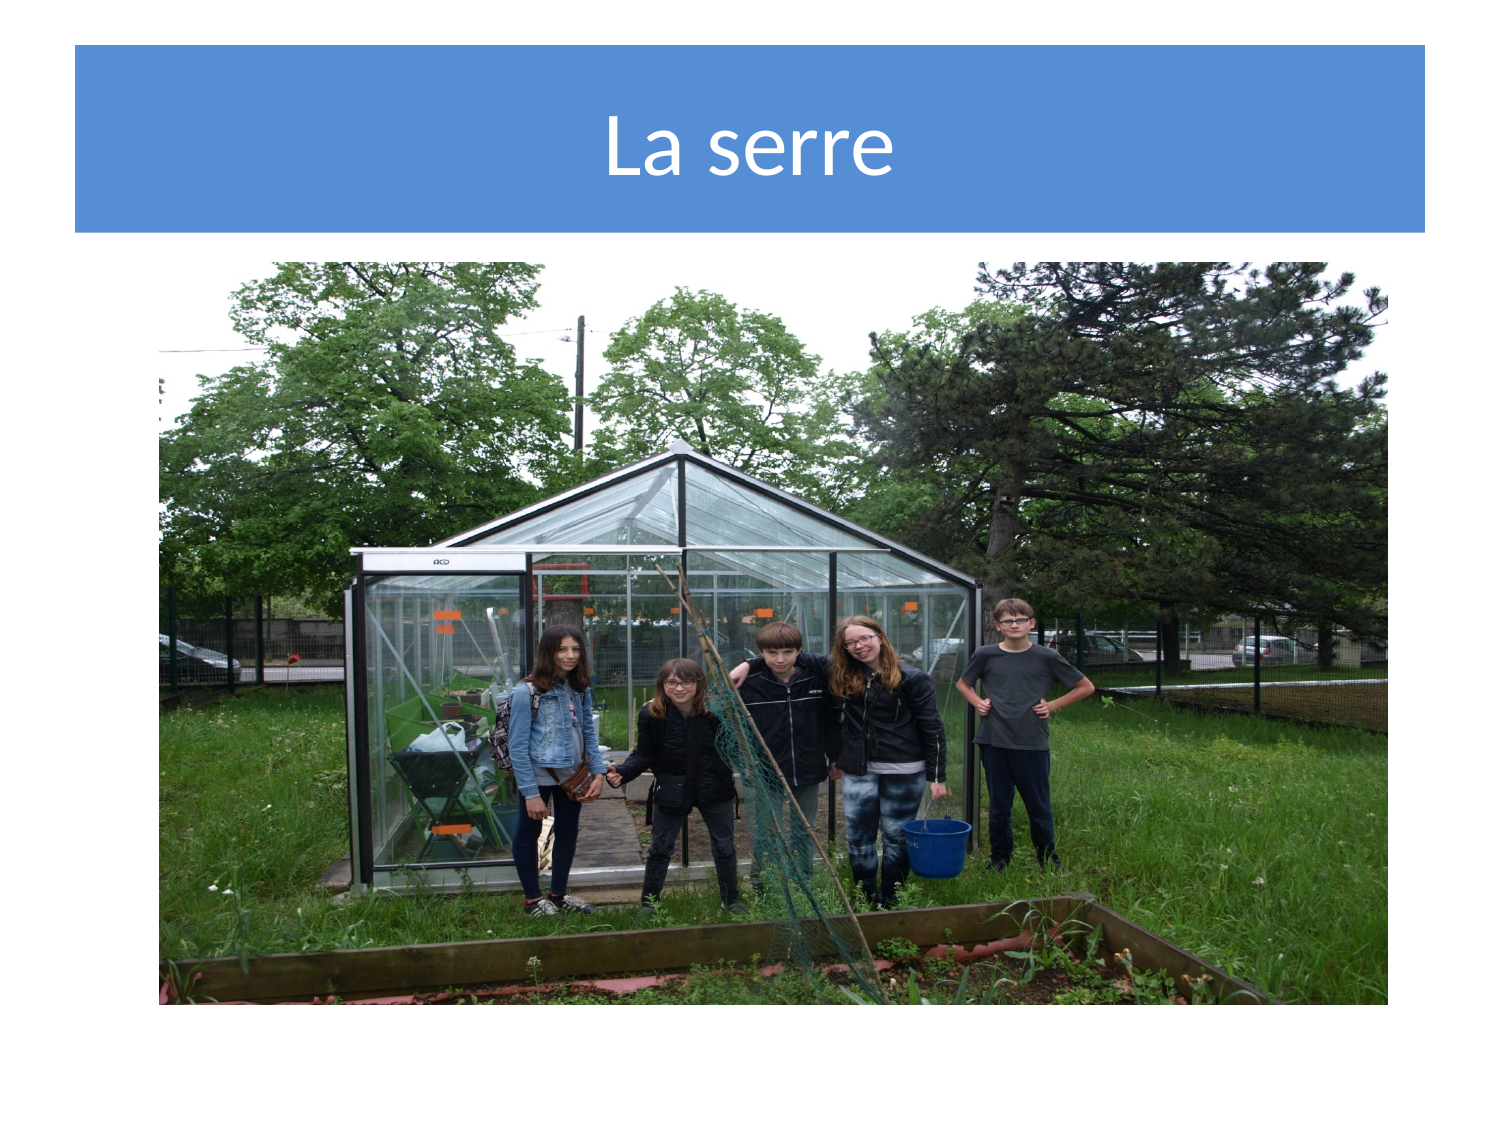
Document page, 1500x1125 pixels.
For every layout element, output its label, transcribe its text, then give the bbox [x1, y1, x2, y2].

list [159, 262, 1389, 1006]
title La serre [74, 44, 1426, 233]
